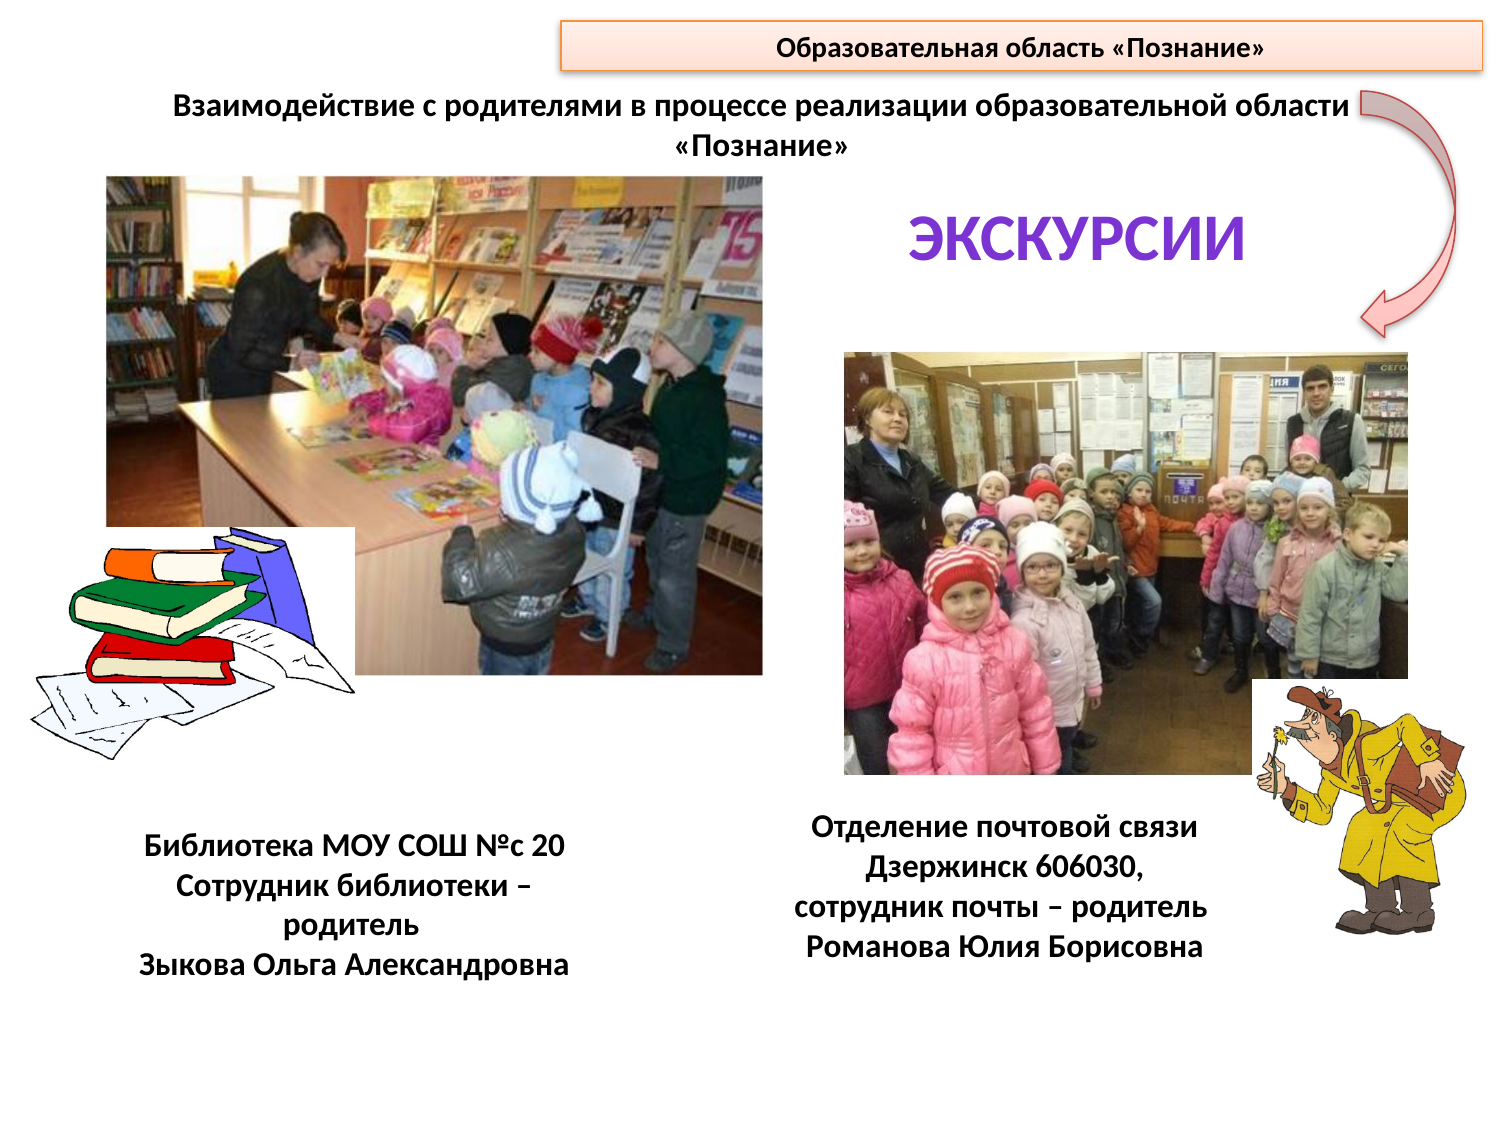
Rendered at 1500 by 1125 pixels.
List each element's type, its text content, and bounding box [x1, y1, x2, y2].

picture [843, 351, 1475, 935]
picture [29, 175, 764, 760]
text_box Библиотека МОУ СОШ №с 20 Сотрудник библиотеки – родитель Зыкова Ольга Александровна [103, 815, 606, 990]
text_box Образовательная область «Познание» [560, 20, 1483, 71]
text_box Отделение почтовой связи Дзержинск 606030, сотрудник почты – родитель Романова Юлия Борисовна [773, 796, 1237, 972]
text_box экскурсии [817, 139, 1338, 327]
title Взаимодействие с родителями в процессе реализации образовательной области «Познание» [156, 46, 1369, 200]
text_box [1360, 90, 1457, 339]
